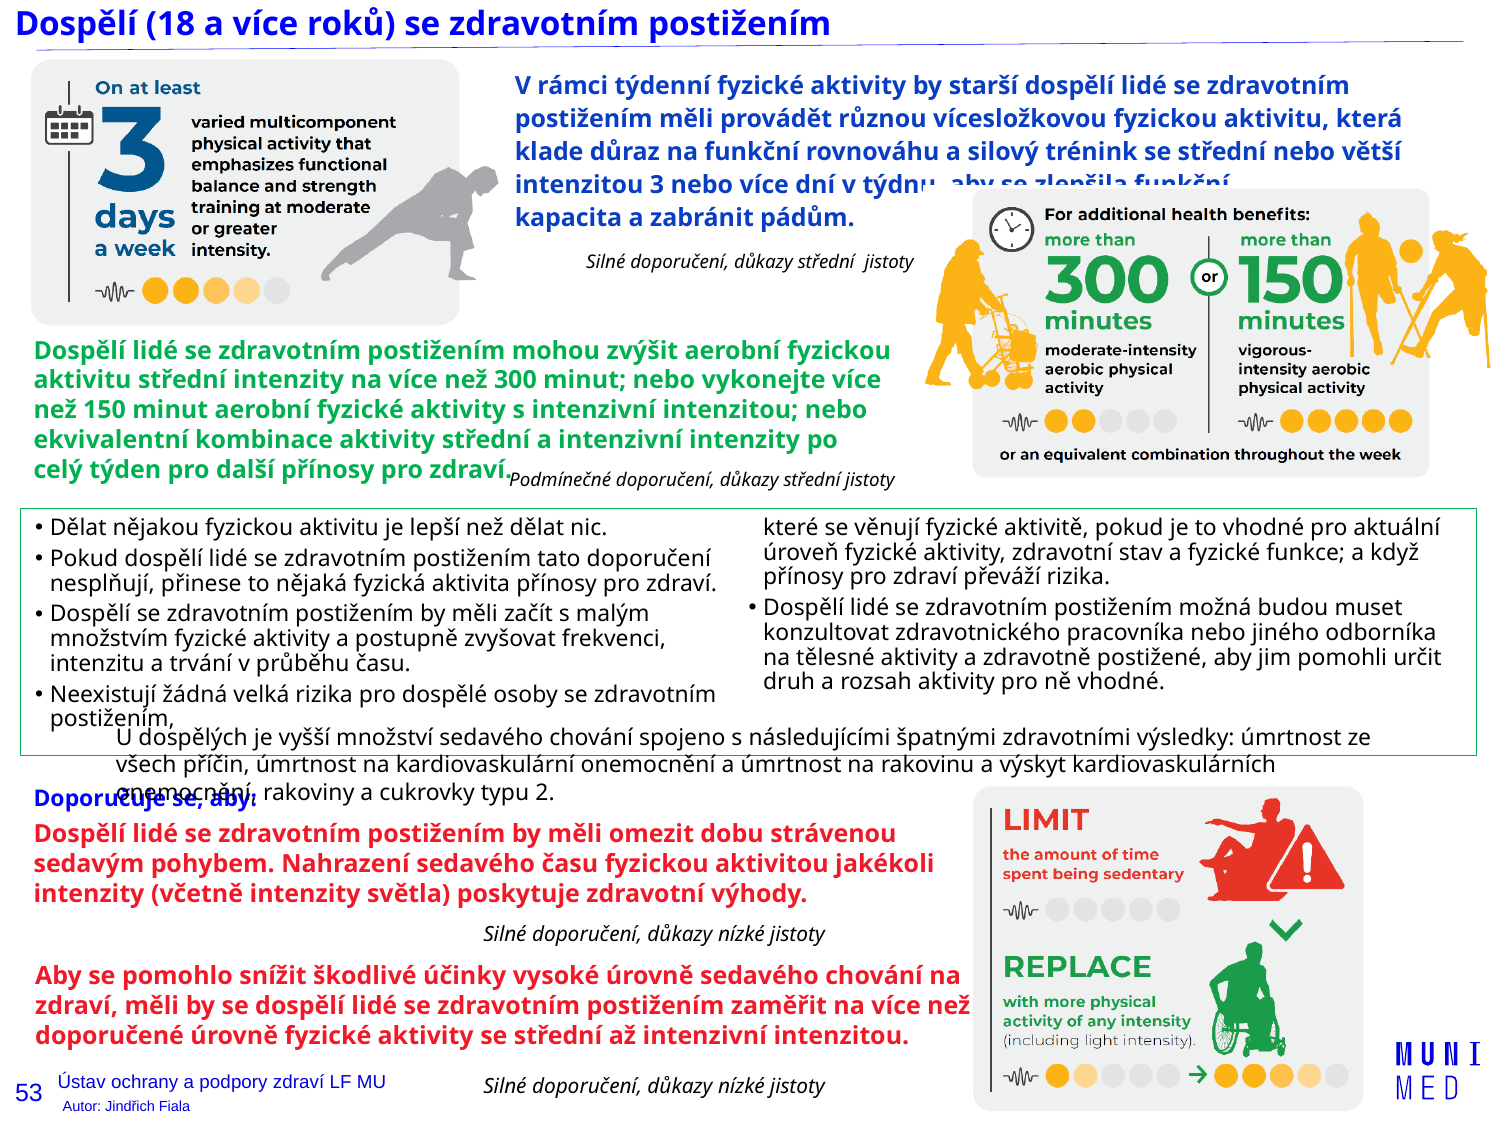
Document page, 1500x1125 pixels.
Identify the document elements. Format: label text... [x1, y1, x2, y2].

text_box Dělat nějakou fyzickou aktivitu je lepší než dělat nic. Pokud dospělí lidé se zdravotním postižením tato doporučení nesplňují, přinese to nějaká fyzická aktivita přínosy pro zdraví. Dospělí se zdravotním postižením by měli začít s malým množstvím fyzické aktivity a postupně zvyšovat frekvenci, intenzitu a trvání v průběhu času. Neexistují žádná velká rizika pro dospělé osoby se zdravotním postižením, které se věnují fyzické aktivitě, pokud je to vhodné pro aktuální úroveň fyzické aktivity, zdravotní stav a fyzické funkce; a když přínosy pro zdraví převáží rizika. Dospělí lidé se zdravotním postižením možná budou muset konzultovat zdravotnického pracovníka nebo jiného odborníka na tělesné aktivity a zdravotně postižené, aby jim pomohli určit druh a rozsah aktivity pro ně vhodné. [20, 508, 1477, 756]
text_box Doporučuje se, aby: Dospělí lidé se zdravotním postižením by měli omezit dobu strávenou sedavým pohybem. Nahrazení sedavého času fyzickou aktivitou jakékoli intenzity (včetně intenzity světla) poskytuje zdravotní výhody. [18, 776, 964, 915]
slide_number 53 [0, 1070, 84, 1113]
text_box U dospělých je vyšší množství sedavého chování spojeno s následujícími špatnými zdravotními výsledky: úmrtnost ze všech příčin, úmrtnost na kardiovaskulární onemocnění a úmrtnost na rakovinu a výskyt kardiovaskulárních onemocnění, rakoviny a cukrovky typu 2. [100, 715, 1430, 813]
picture [27, 56, 501, 328]
text_box V rámci týdenní fyzické aktivity by starší dospělí lidé se zdravotním postižením měli provádět různou vícesložkovou fyzickou aktivitu, která klade důraz na funkční rovnováhu a silový trénink se střední nebo větší intenzitou 3 nebo více dní v týdnu, aby se zlepšila funkční kapacita a zabránit pádům. [503, 59, 1485, 239]
text_box Silné doporučení, důkazy nízké jistoty [468, 915, 840, 952]
text_box Aby se pomohlo snížit škodlivé účinky vysoké úrovně sedavého chování na zdraví, měli by se dospělí lidé se zdravotním postižením zaměřit na více než doporučené úrovně fyzické aktivity se střední až intenzivní intenzitou. [20, 952, 965, 1057]
text_box Podmínečné doporučení, důkazy střední jistoty [494, 459, 909, 498]
text_box Silné doporučení, důkazy střední jistoty [571, 240, 918, 280]
picture [970, 784, 1367, 1115]
text_box Dospělí (18 a více roků) se zdravotním postižením [0, 0, 1448, 47]
text_box Dospělí lidé se zdravotním postižením mohou zvýšit aerobní fyzickou aktivitu střední intenzity na více než 300 minut; nebo vykonejte více než 150 minut aerobní fyzické aktivity s intenzivní intenzitou; nebo ekvivalentní kombinace aktivity střední a intenzivní intenzity po celý týden pro další přínosy pro zdraví. [18, 326, 909, 492]
picture [923, 184, 1492, 481]
text_box Silné doporučení, důkazy nízké jistoty [468, 1063, 840, 1105]
